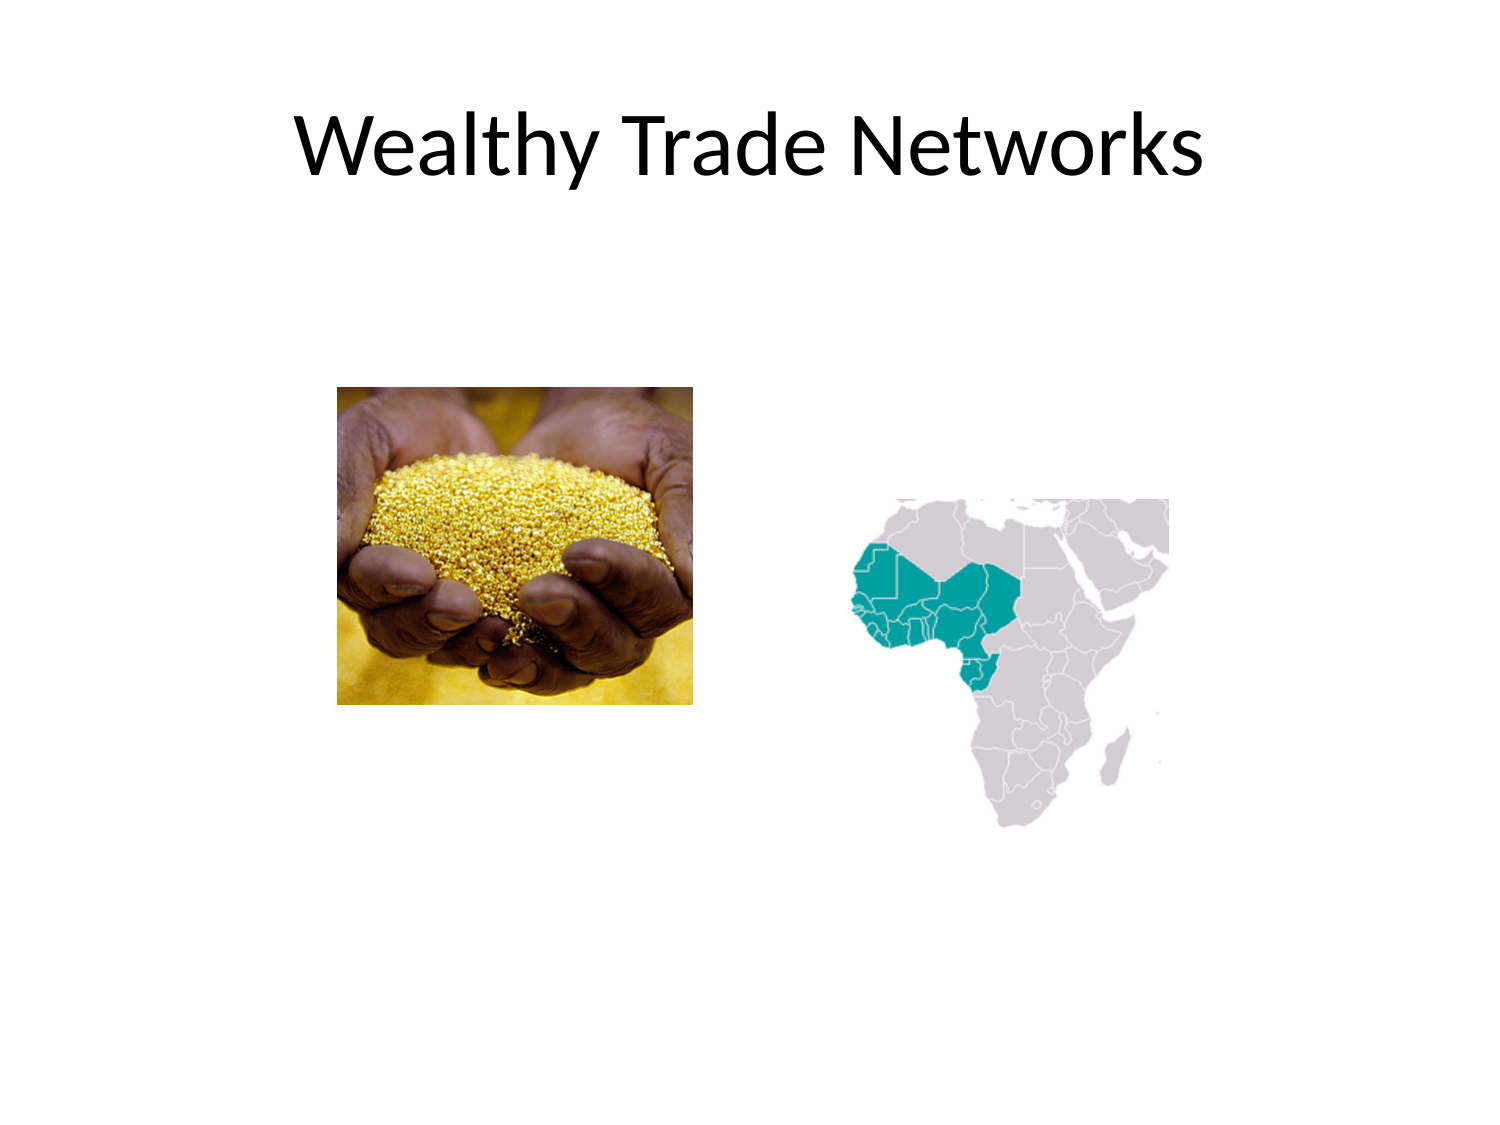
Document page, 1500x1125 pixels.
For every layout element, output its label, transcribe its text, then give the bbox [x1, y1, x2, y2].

picture [824, 499, 1169, 844]
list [337, 387, 693, 705]
title Wealthy Trade Networks [75, 45, 1425, 233]
